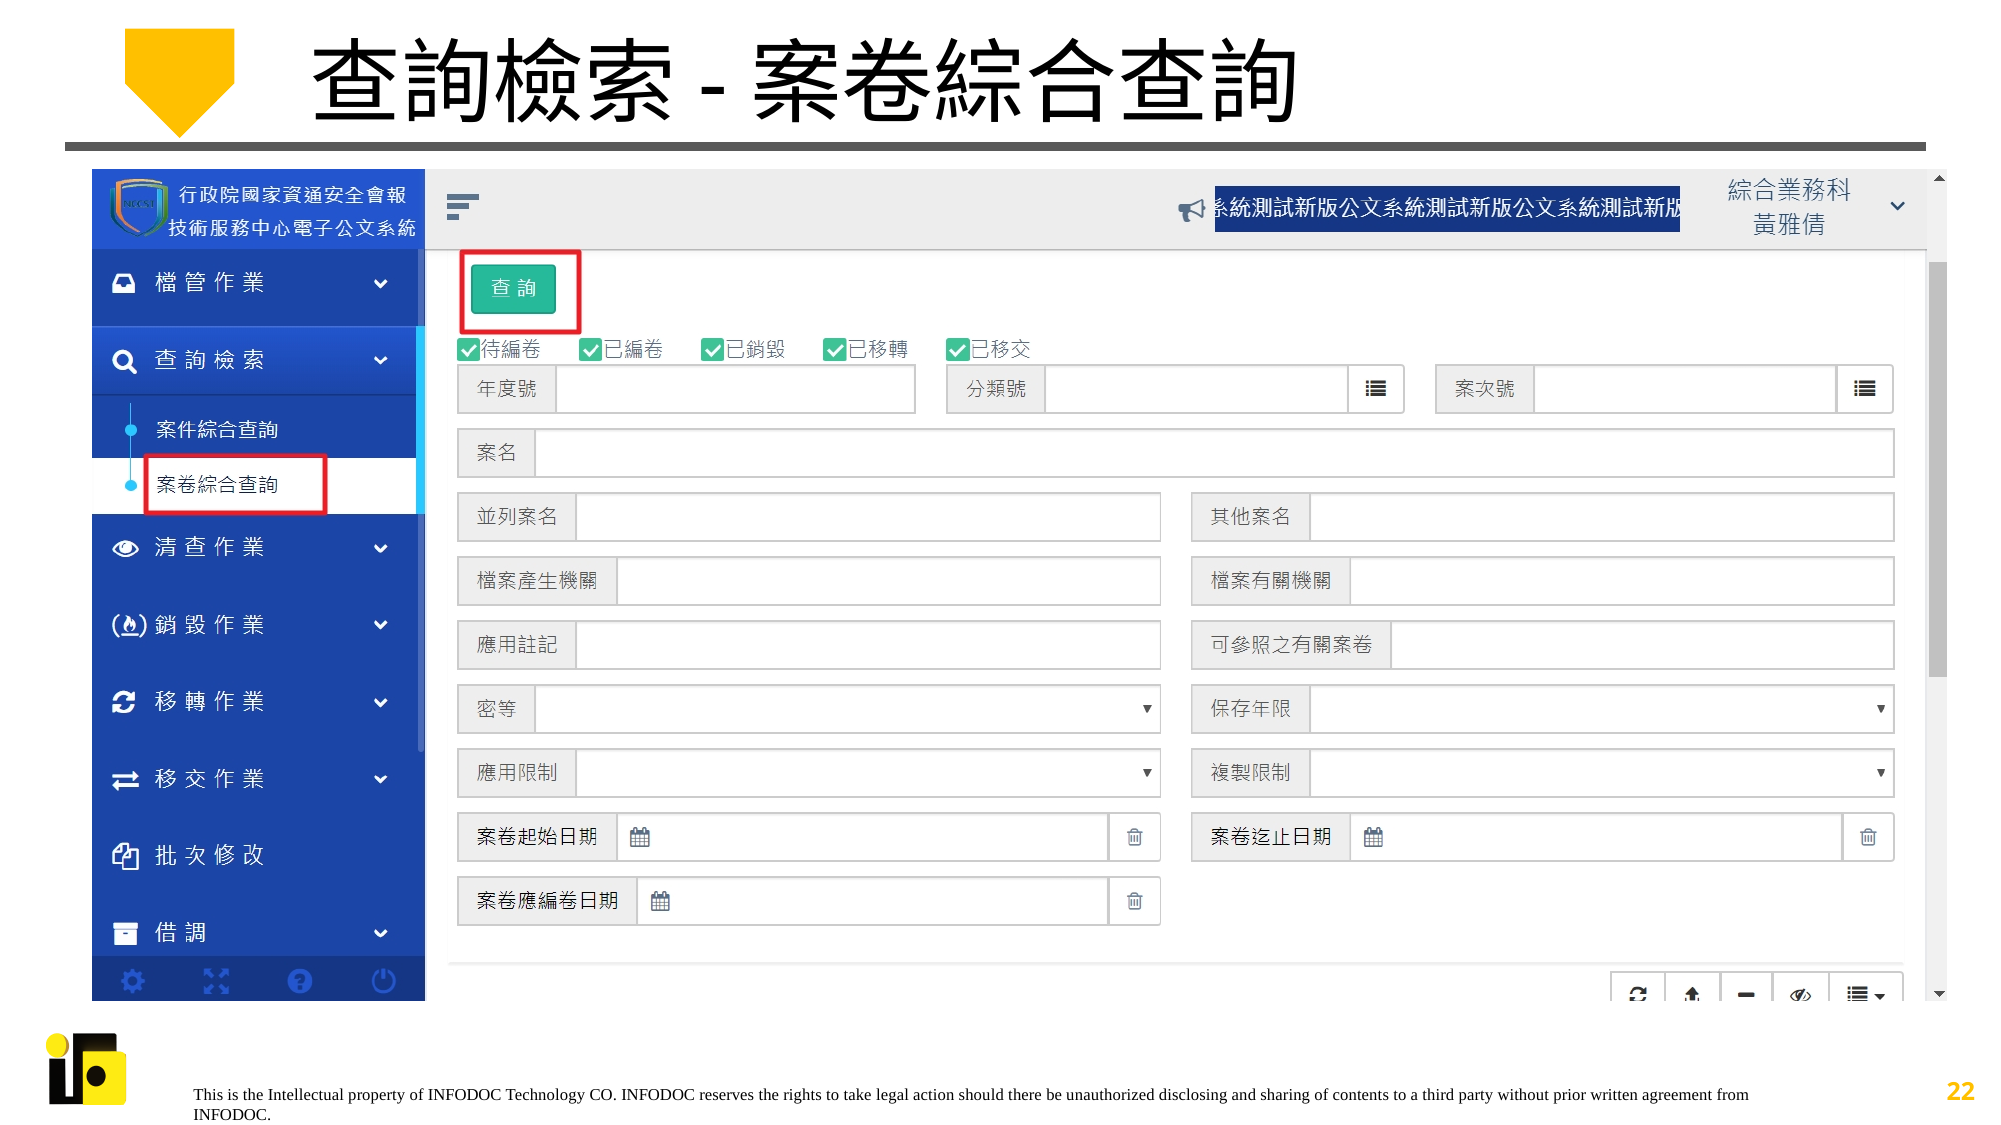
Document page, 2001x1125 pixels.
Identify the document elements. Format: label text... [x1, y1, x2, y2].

title 查詢檢索-案卷綜合查詢 [294, 29, 1828, 129]
slide_number 22 [1540, 1062, 1991, 1123]
picture [38, 169, 1947, 1125]
